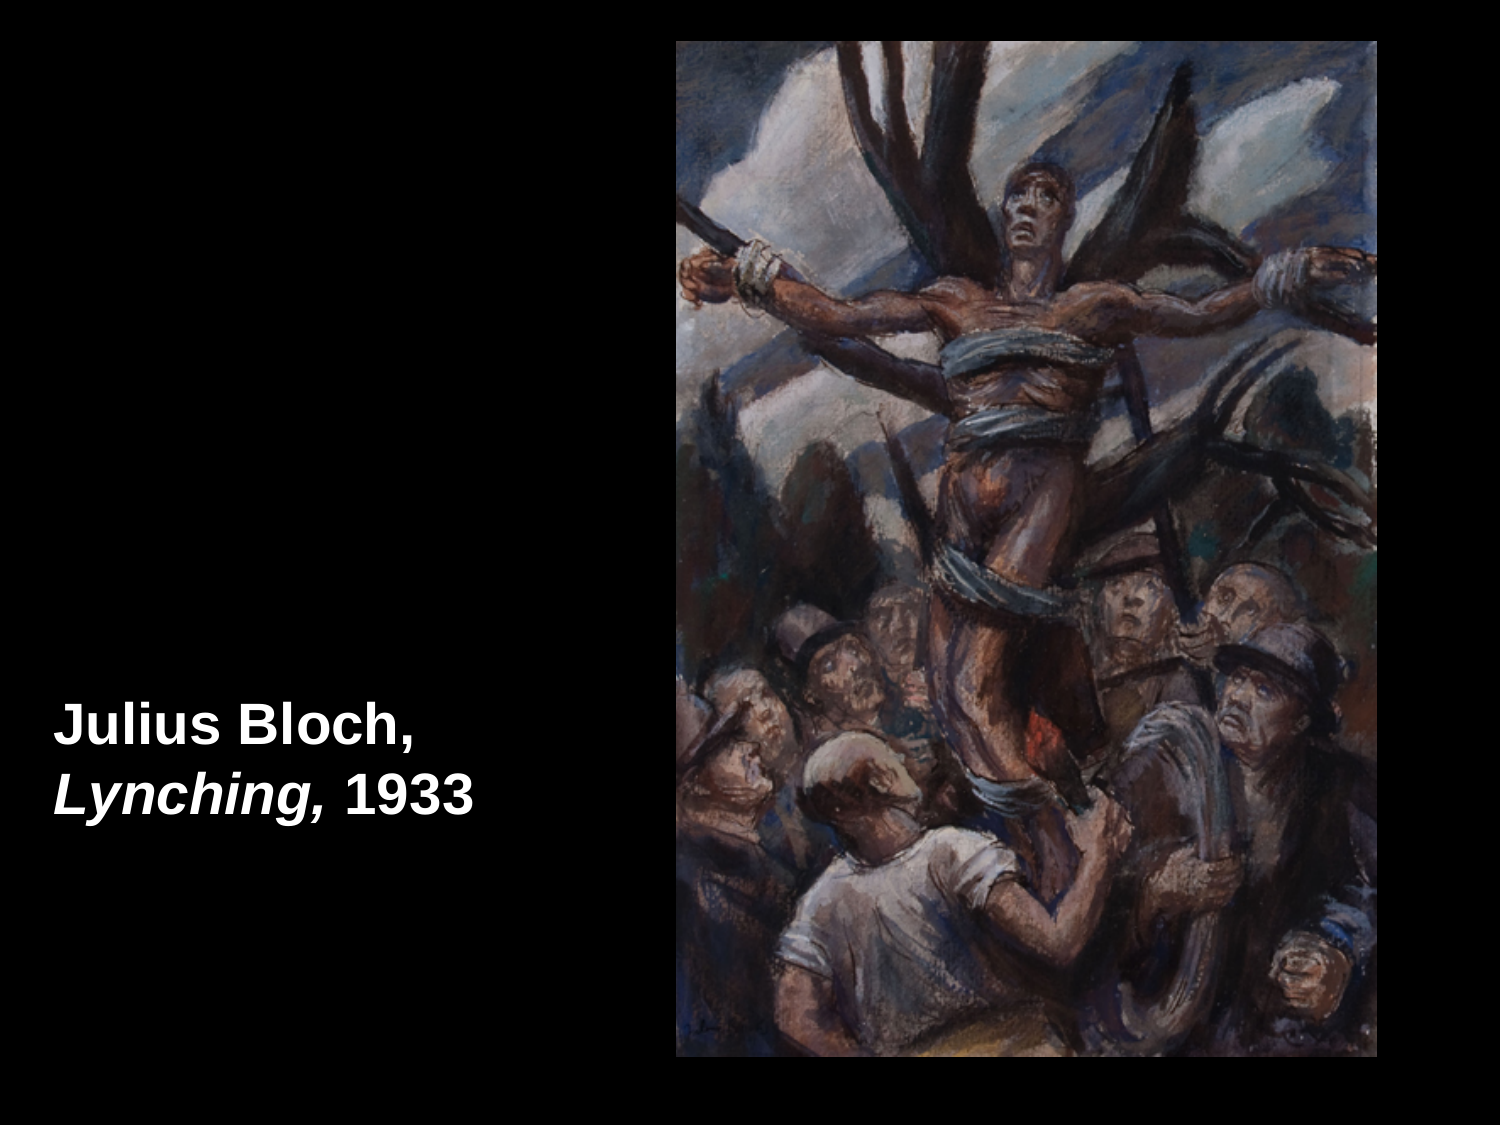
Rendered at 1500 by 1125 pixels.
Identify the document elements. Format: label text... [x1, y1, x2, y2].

picture [676, 41, 1377, 1057]
subtitle Julius Bloch, Lynching, 1933 [38, 679, 626, 1100]
